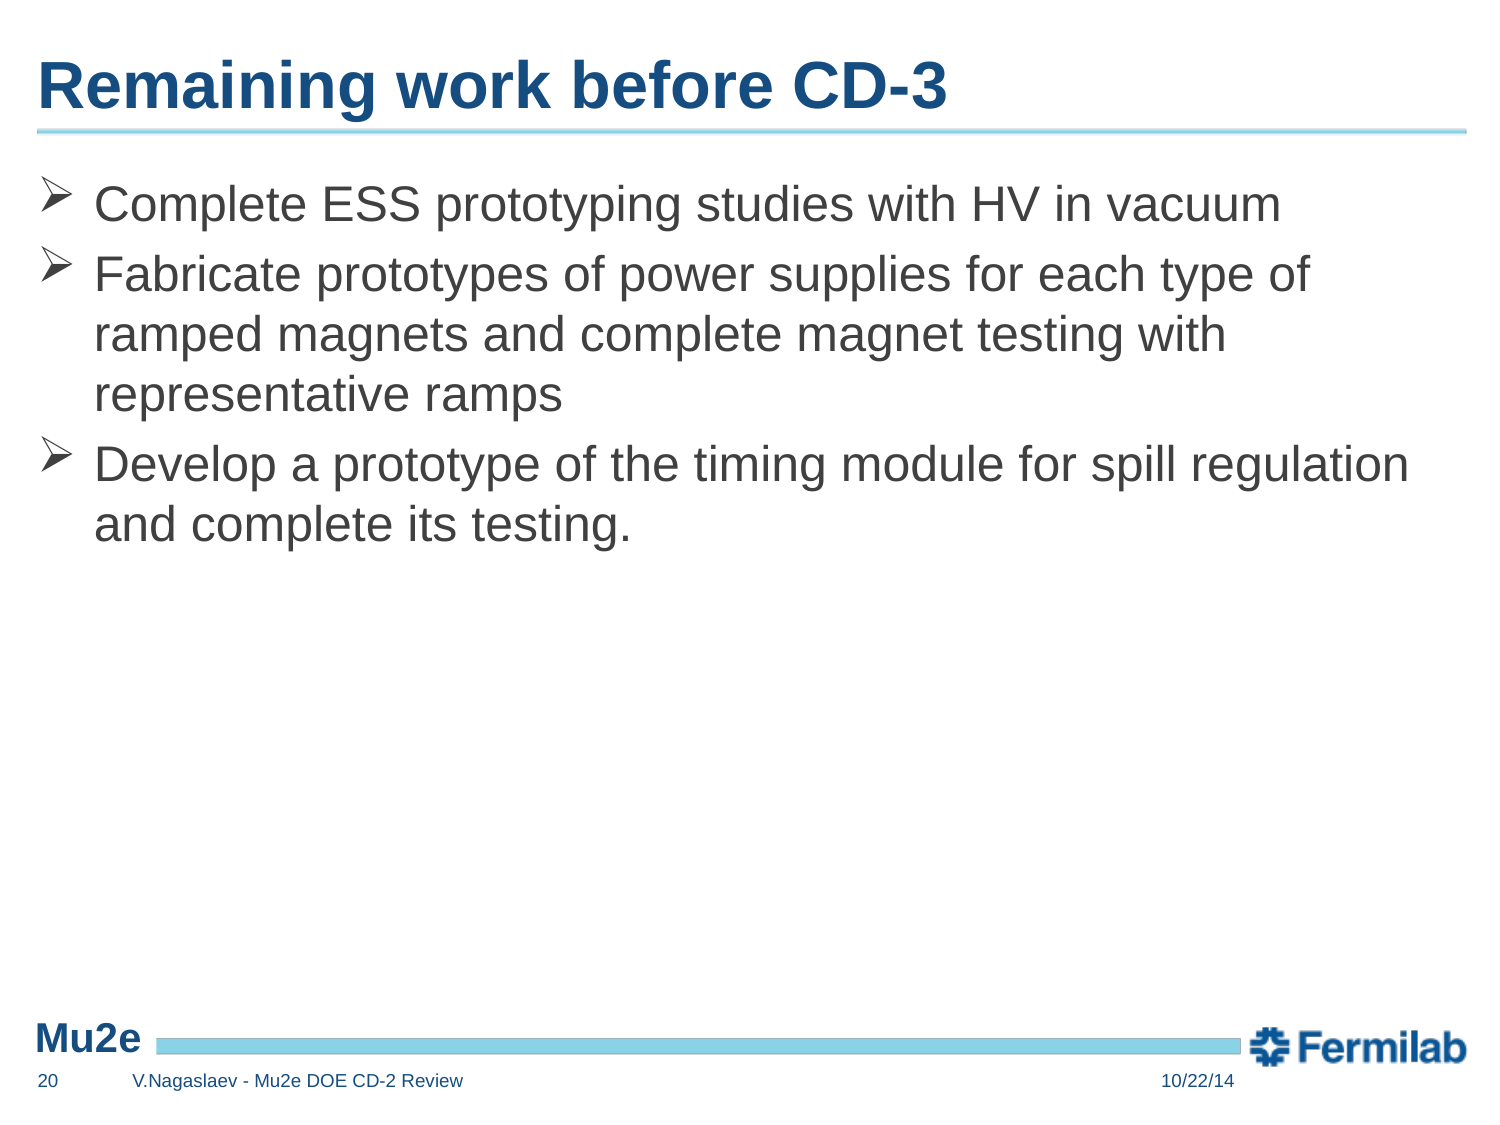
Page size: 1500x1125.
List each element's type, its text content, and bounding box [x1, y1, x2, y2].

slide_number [1058, 1068, 1235, 1109]
list Complete ESS prototyping studies with HV in vacuum Fabricate prototypes of power supplies for each type of ramped magnets and complete magnet testing with representative ramps Develop a prototype of the timing module for spill regulation and complete its testing. [37, 171, 1461, 990]
footer V.Nagaslaev - Mu2e DOE CD-2 Review [132, 1068, 1014, 1109]
slide_number 20 [37, 1068, 111, 1109]
title Remaining work before CD-3 [37, 17, 1463, 123]
